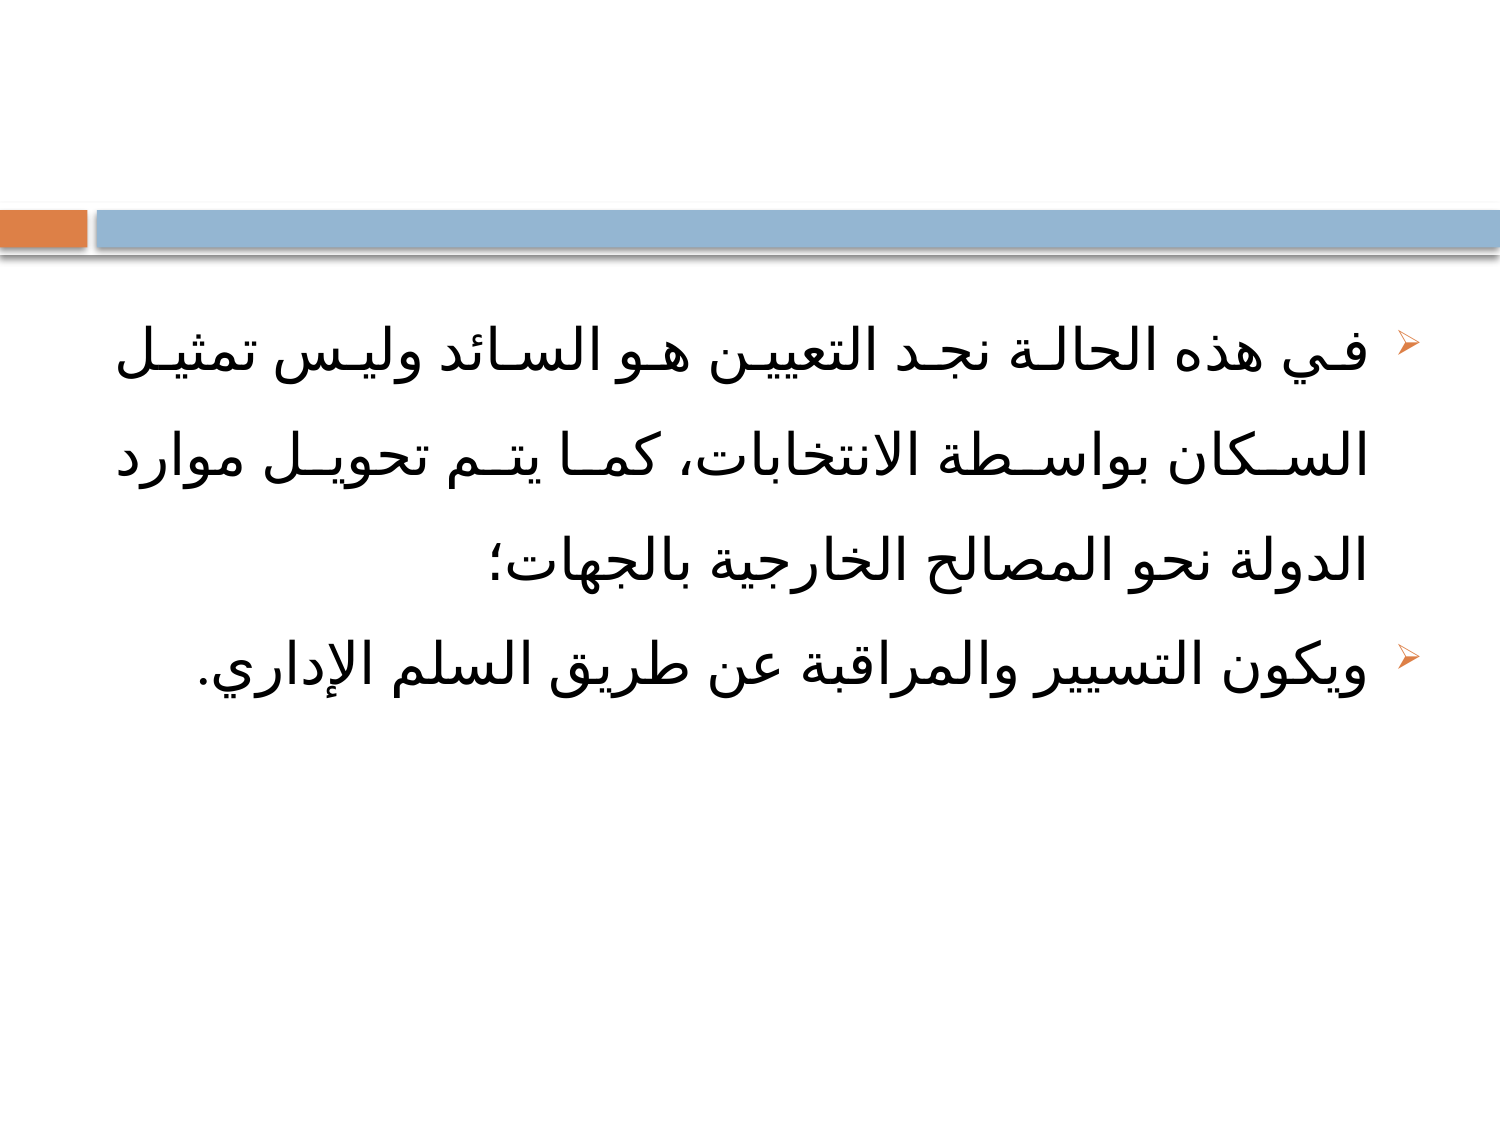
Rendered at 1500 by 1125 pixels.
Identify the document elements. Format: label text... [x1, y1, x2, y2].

list في هذه الحالة نجد التعيين هو السائد وليس تمثيل السكان بواسطة الانتخابات، كما يتم تحويل موارد الدولة نحو المصالح الخارجية بالجهات؛ ويكون التسيير والمراقبة عن طريق السلم الإداري. [100, 270, 1438, 1008]
